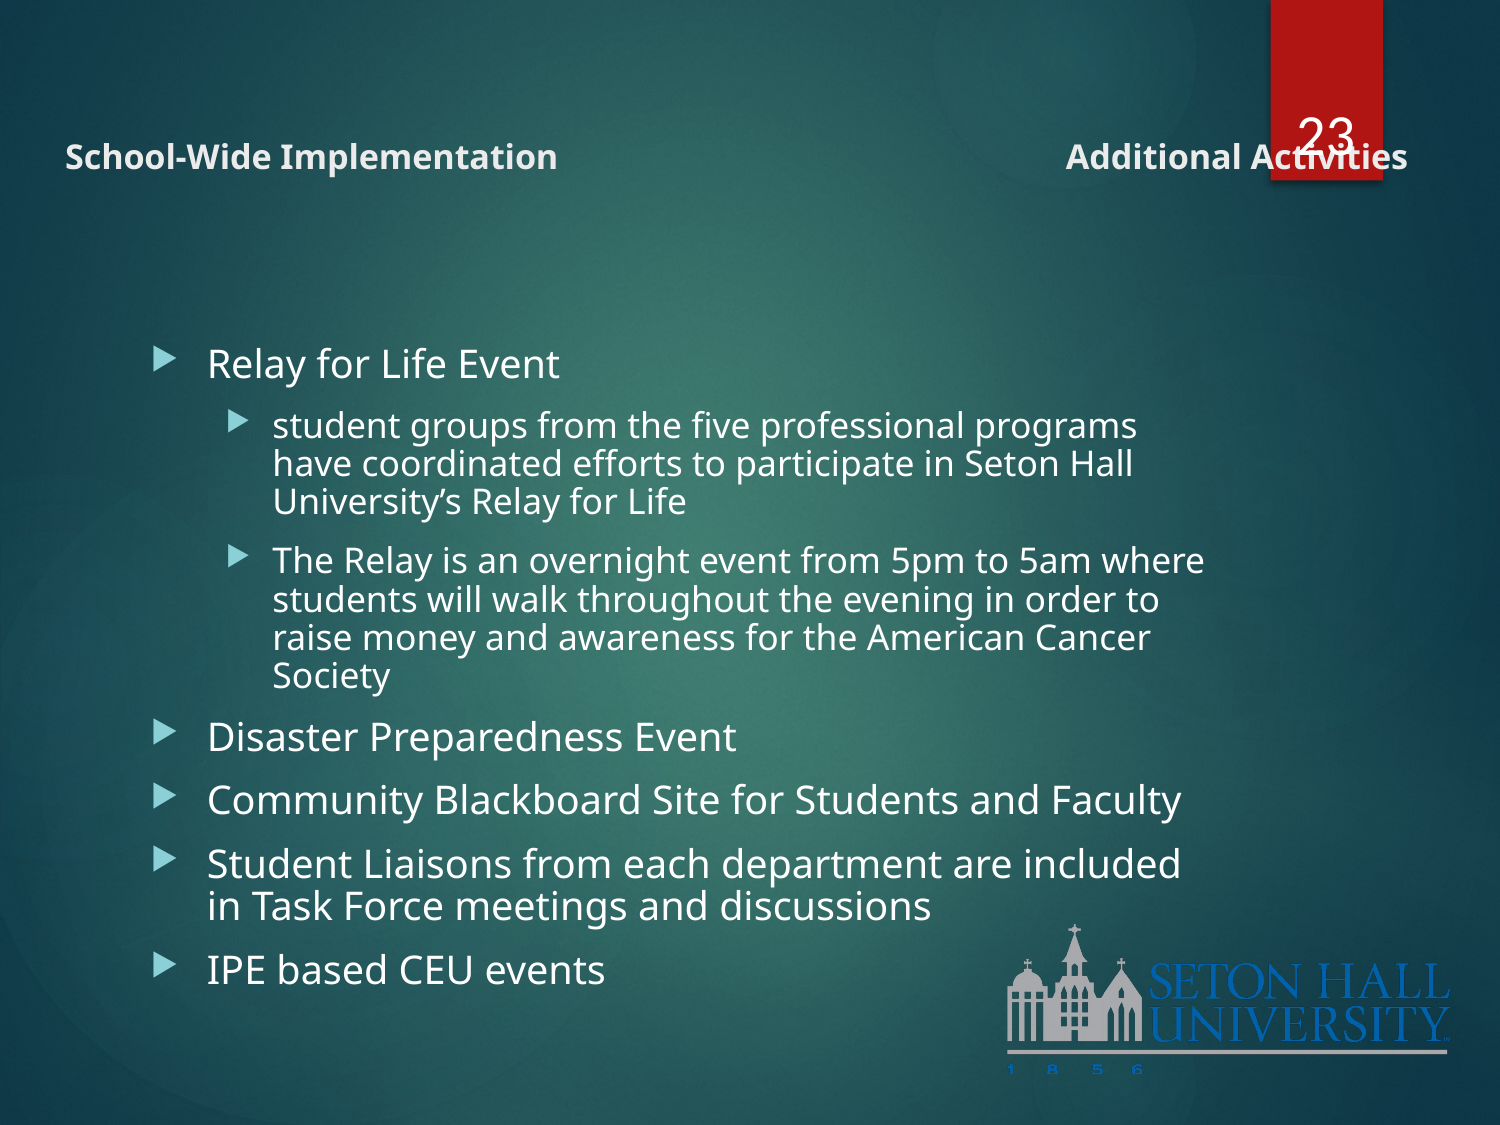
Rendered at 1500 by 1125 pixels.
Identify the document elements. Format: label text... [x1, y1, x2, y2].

slide_number 23 [1273, 48, 1377, 175]
picture [0, 0, 1500, 1125]
title School-Wide Implementation Additional Activities [50, 127, 1450, 222]
list Relay for Life Event student groups from the five professional programs have coordinated efforts to participate in Seton Hall University’s Relay for Life The Relay is an overnight event from 5pm to 5am where students will walk throughout the evening in order to raise money and awareness for the American Cancer Society Disaster Preparedness Event Community Blackboard Site for Students and Faculty Student Liaisons from each department are included in Task Force meetings and discussions IPE based CEU events [135, 336, 1237, 1025]
